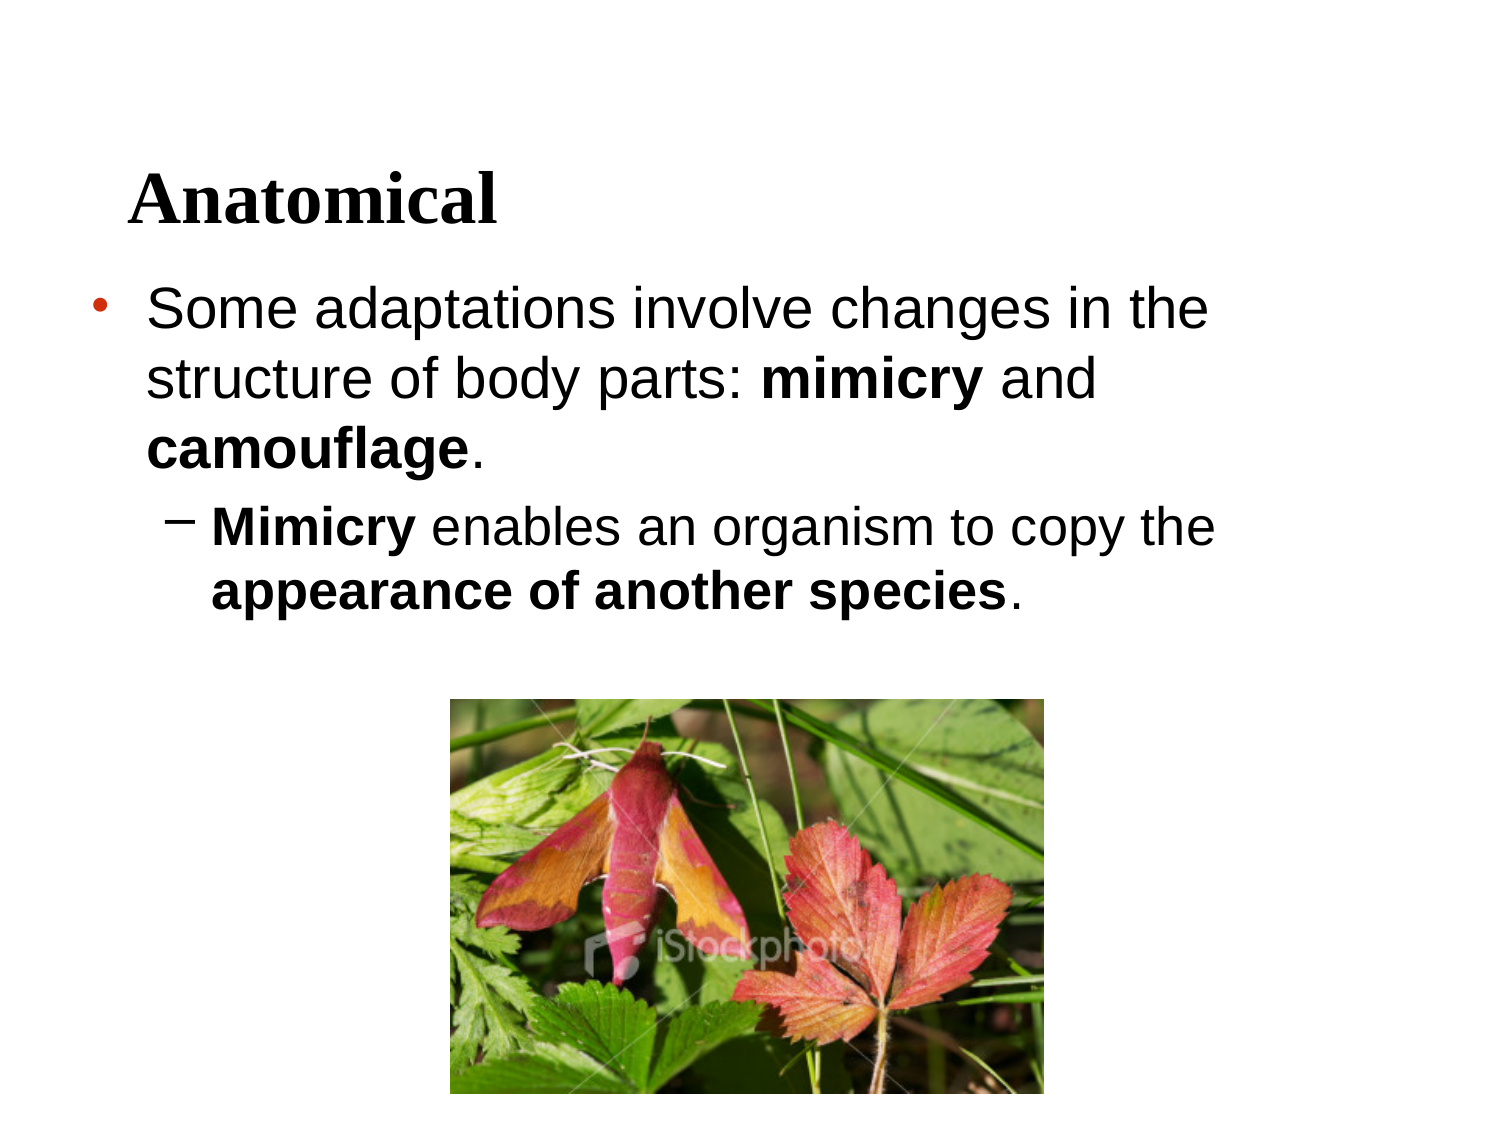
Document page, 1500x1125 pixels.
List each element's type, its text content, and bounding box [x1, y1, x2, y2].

list Some adaptations involve changes in the structure of body parts: mimicry and camouflage. Mimicry enables an organism to copy the appearance of another species. [74, 262, 1451, 1006]
picture [449, 699, 1044, 1094]
title Anatomical [112, 99, 1388, 262]
